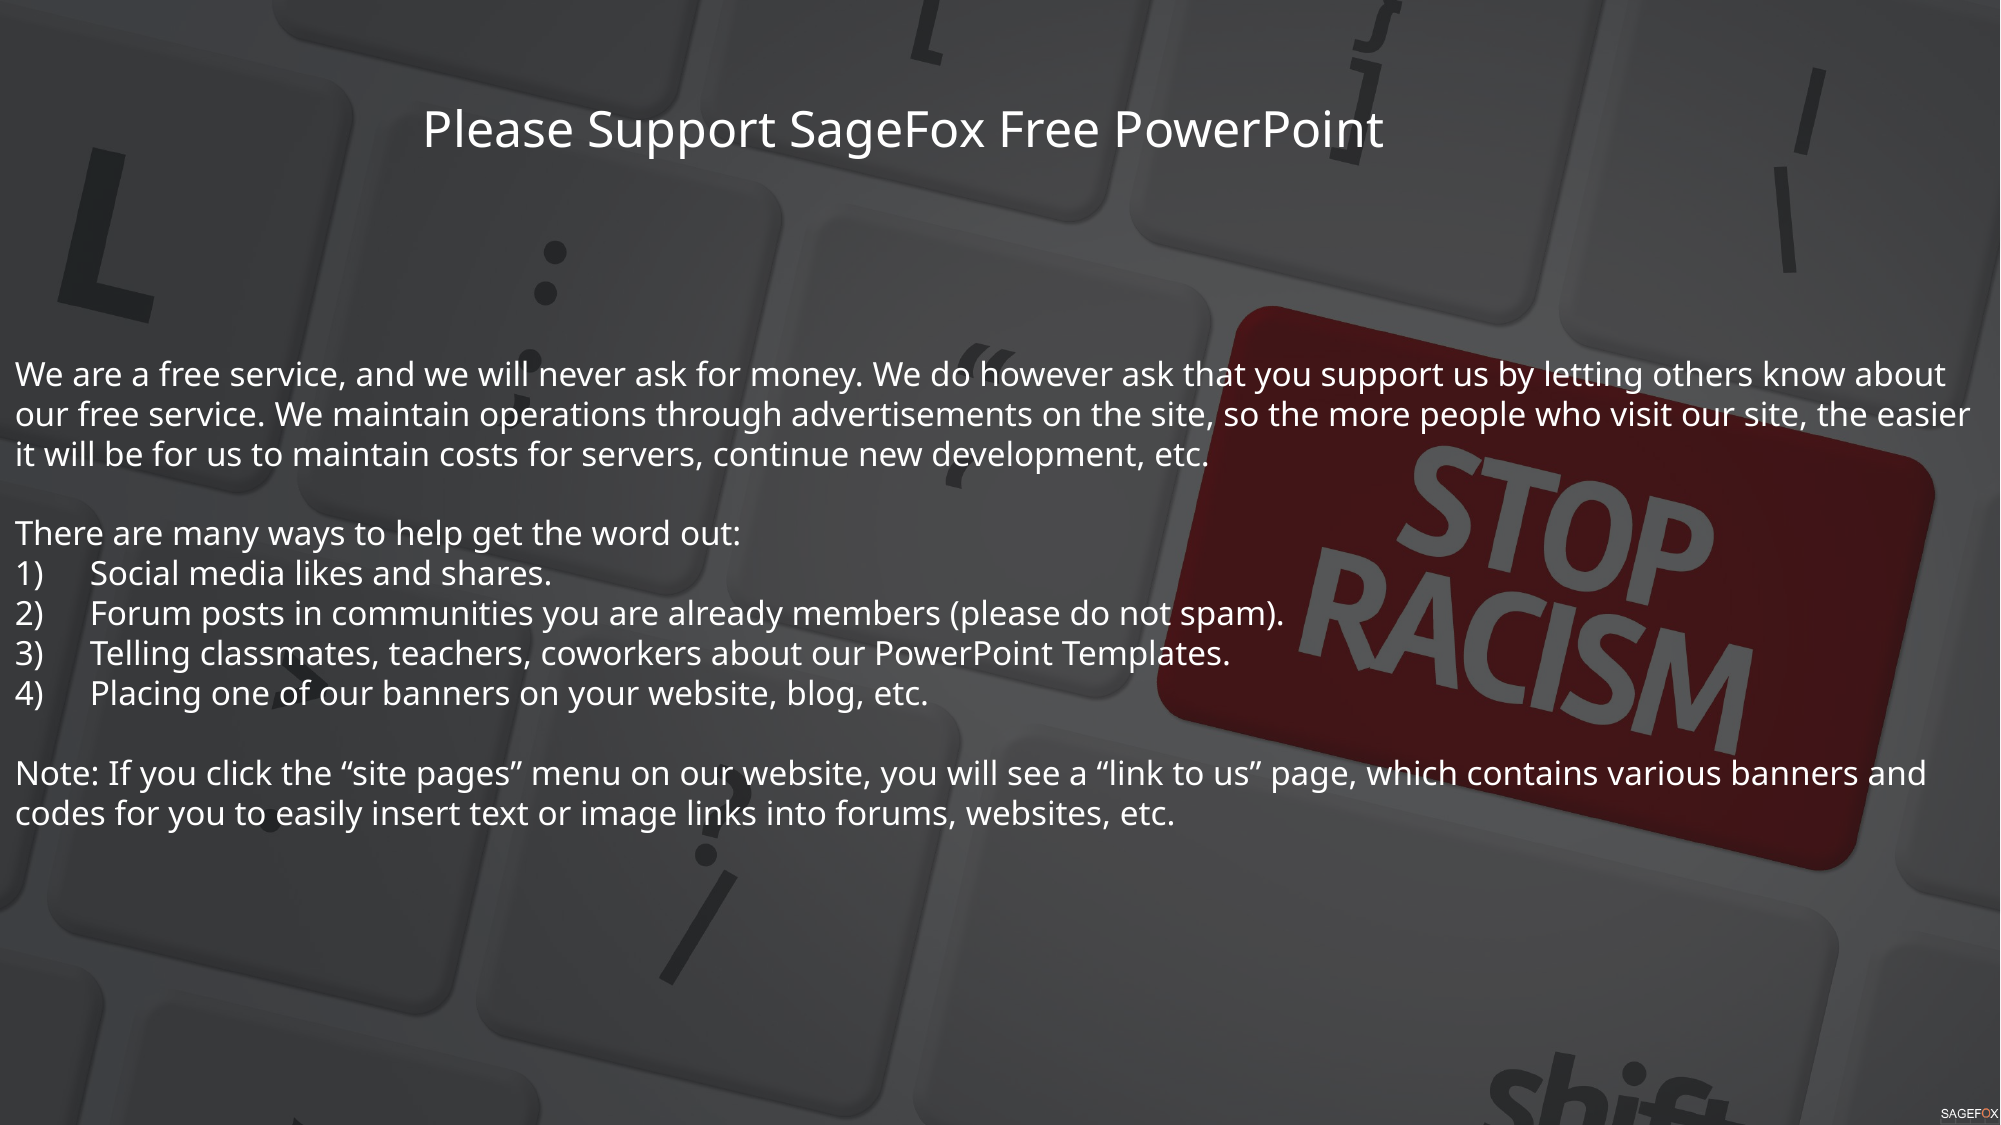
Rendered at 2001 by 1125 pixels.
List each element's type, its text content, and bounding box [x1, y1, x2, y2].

title Please Support SageFox Free PowerPoint [363, 72, 1444, 190]
text_box We are a free service, and we will never ask for money. We do however ask that you support us by letting others know about our free service. We maintain operations through advertisements on the site, so the more people who visit our site, the easier it will be for us to maintain costs for servers, continue new development, etc. There are many ways to help get the word out: Social media likes and shares. Forum posts in communities you are already members (please do not spam). Telling classmates, teachers, coworkers about our PowerPoint Templates. Placing one of our banners on your website, blog, etc. Note: If you click the “site pages” menu on our website, you will see a “link to us” page, which contains various banners and codes for you to easily insert text or image links into forums, websites, etc. [0, 0, 2000, 1125]
